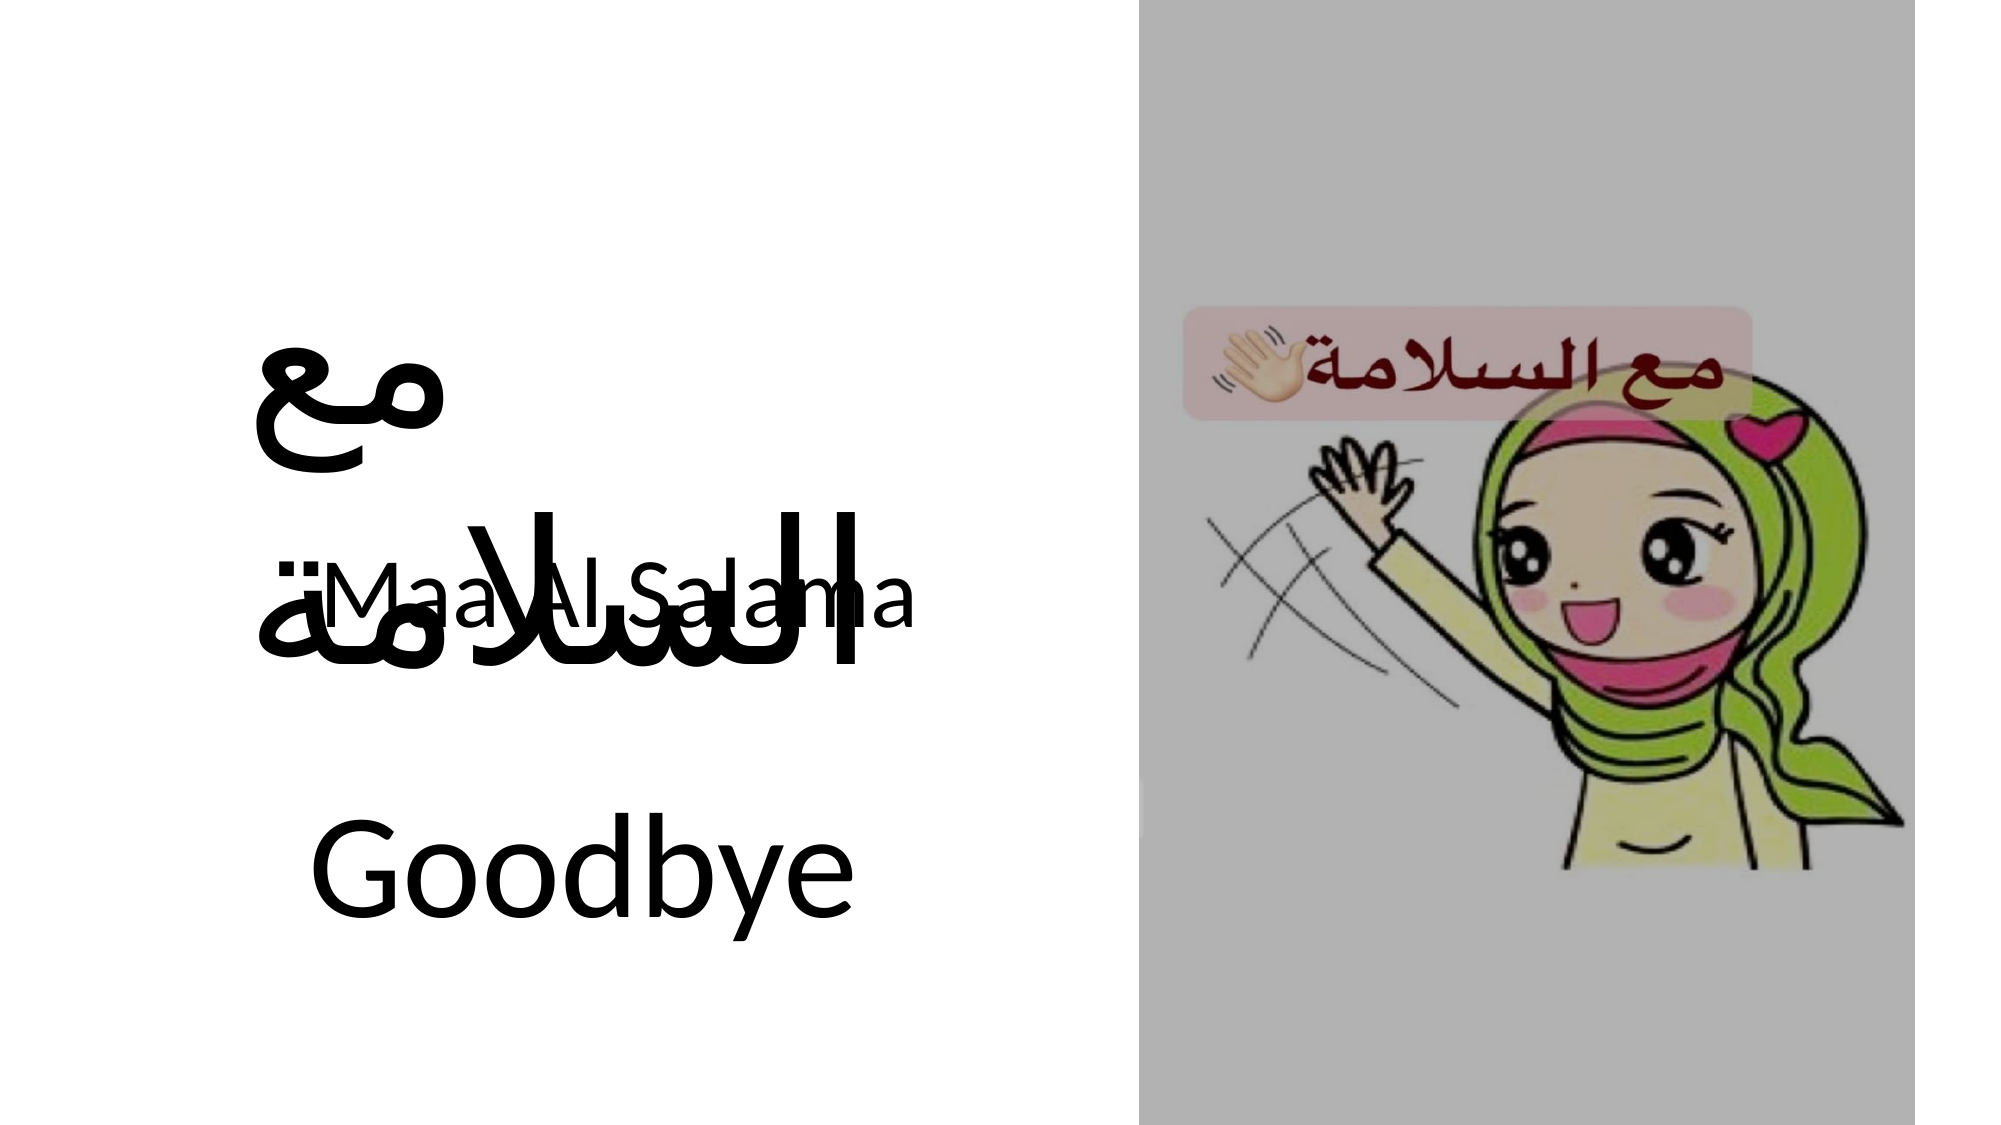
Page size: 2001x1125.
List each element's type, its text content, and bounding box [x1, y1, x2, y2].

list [1139, 0, 1915, 1125]
text_box Maa Al Salama [304, 519, 1044, 655]
text_box Goodbye [293, 760, 1139, 956]
text_box مع السلامة [230, 216, 1115, 757]
